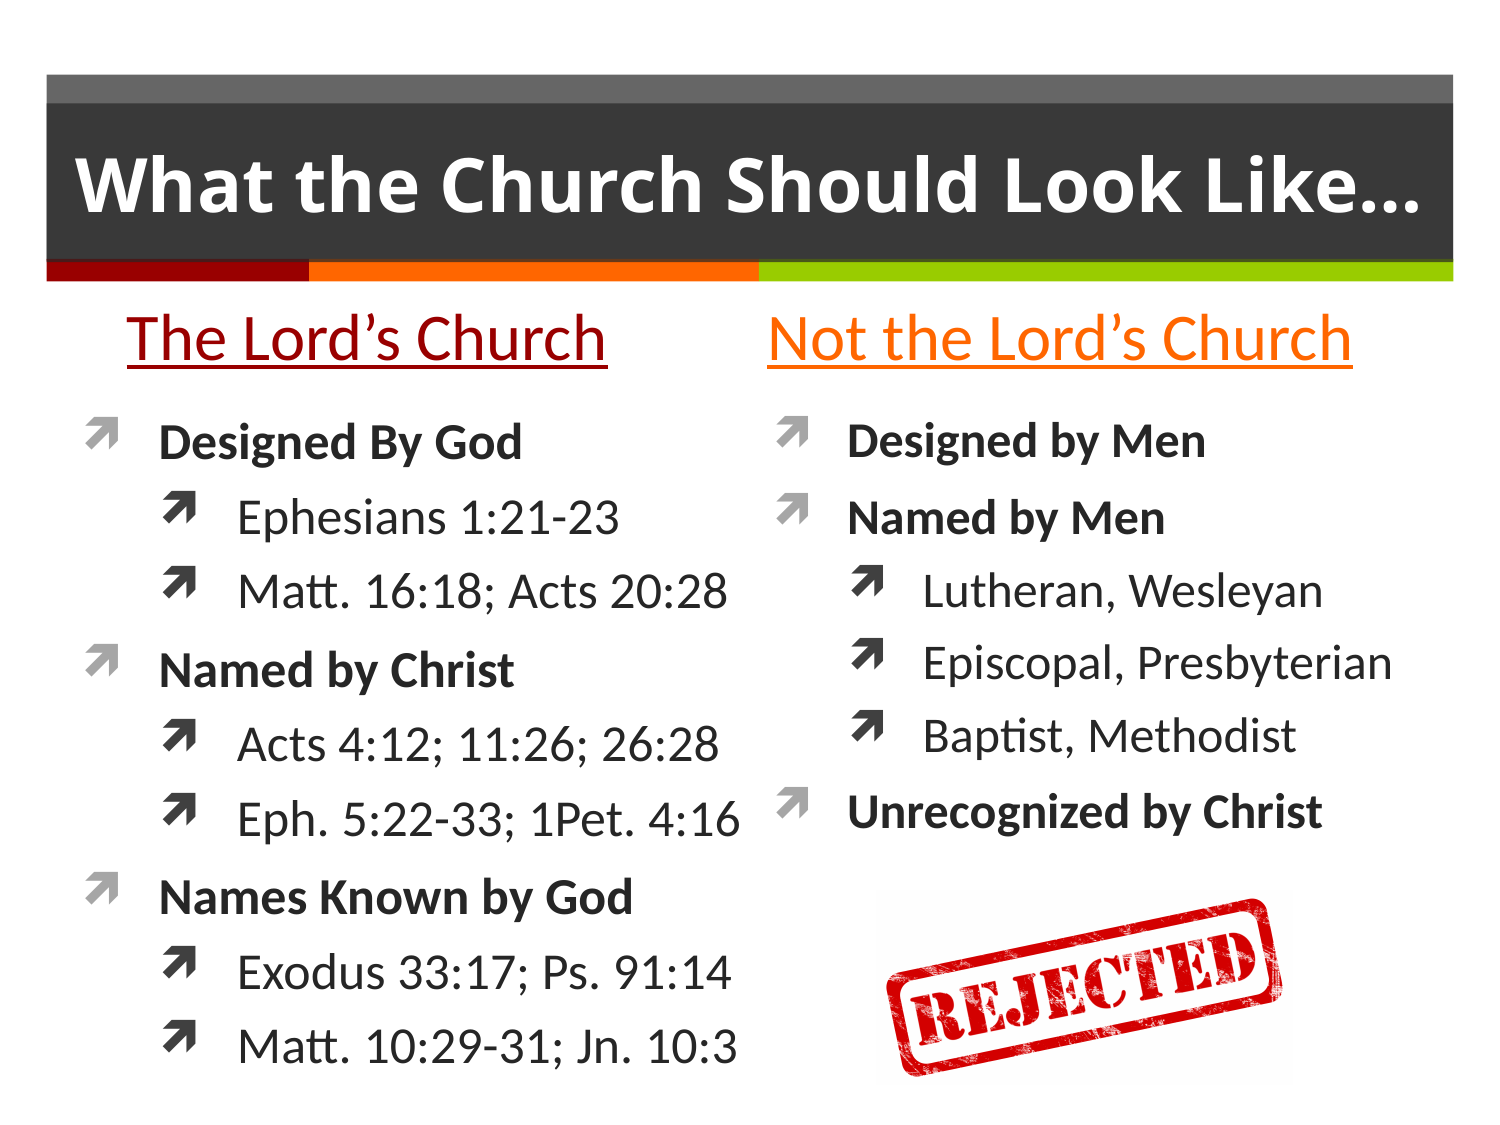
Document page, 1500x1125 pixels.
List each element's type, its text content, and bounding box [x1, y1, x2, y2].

list Designed by Men Named by Men Lutheran, Wesleyan Episcopal, Presbyterian Baptist, Methodist Unrecognized by Christ [757, 400, 1467, 1125]
picture [876, 889, 1294, 1085]
list The Lord’s Church [44, 284, 690, 382]
list Designed By God Ephesians 1:21-23 Matt. 16:18; Acts 20:28 Named by Christ Acts 4:12; 11:26; 26:28 Eph. 5:22-33; 1Pet. 4:16 Names Known by God Exodus 33:17; Ps. 91:14 Matt. 10:29-31; Jn. 10:3 [66, 400, 757, 1125]
list Not the Lord’s Church [738, 284, 1383, 382]
title What the Church Should Look Like… [46, 103, 1454, 263]
